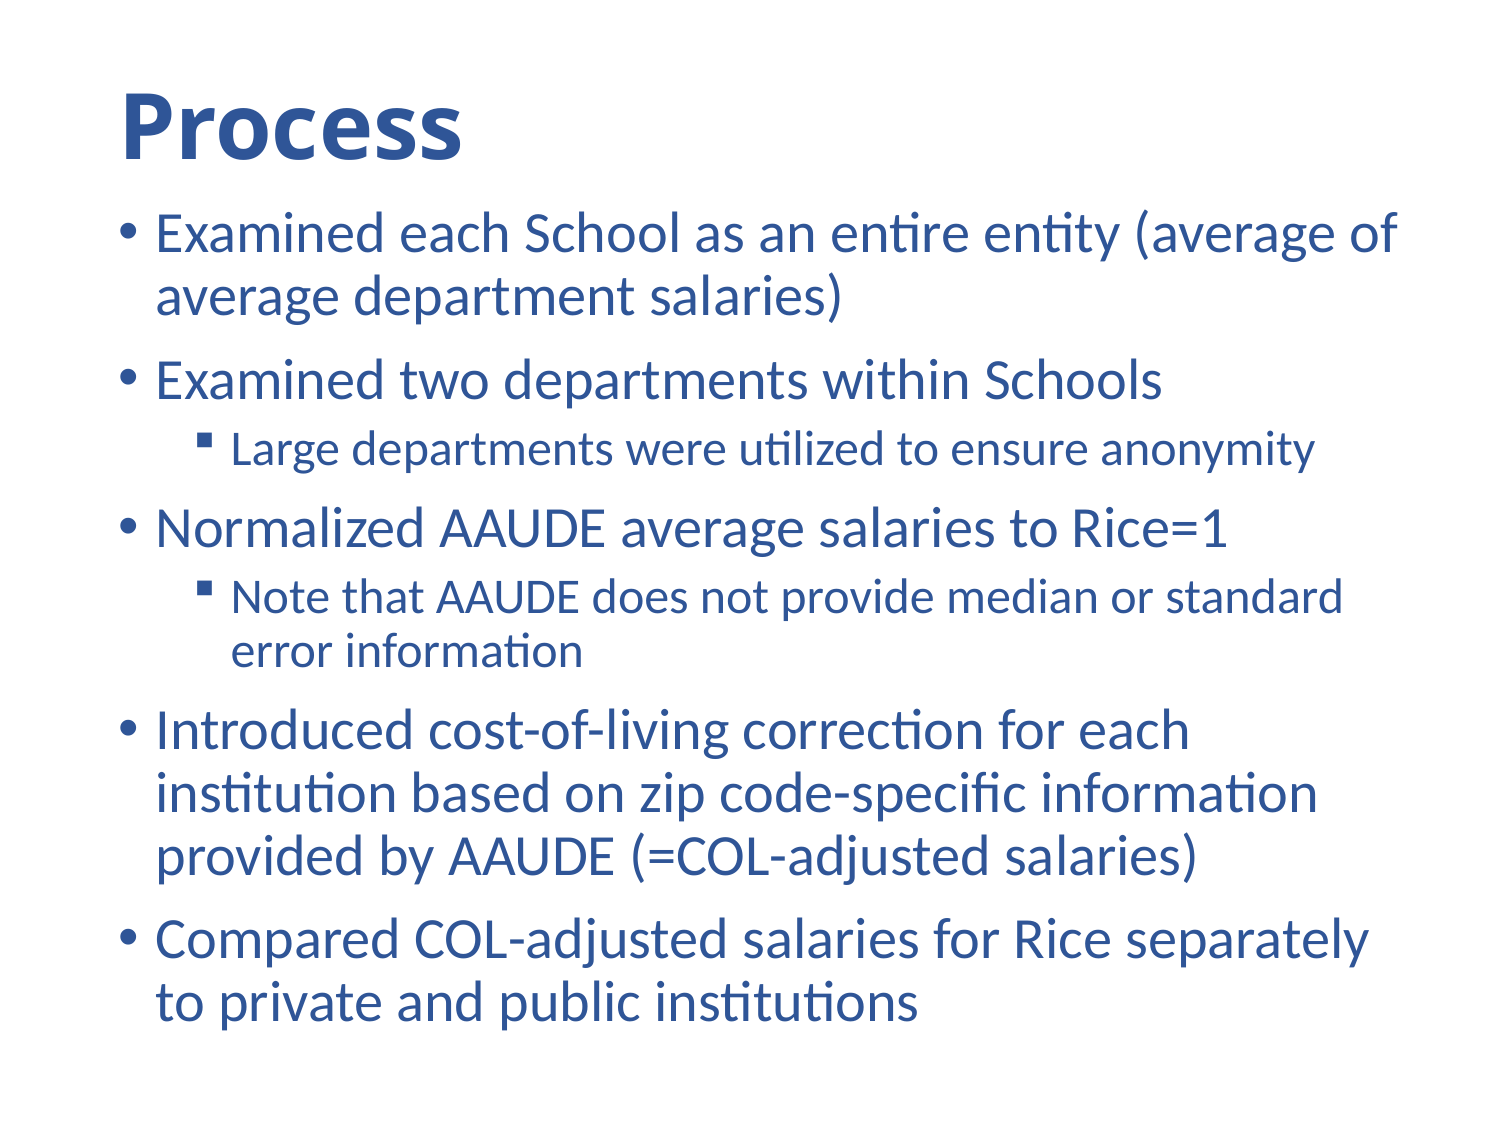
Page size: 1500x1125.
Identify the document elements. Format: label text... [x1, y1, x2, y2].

title Process [103, 21, 1397, 194]
list Examined each School as an entire entity (average of average department salaries) Examined two departments within Schools Large departments were utilized to ensure anonymity Normalized AAUDE average salaries to Rice=1 Note that AAUDE does not provide median or standard error information Introduced cost-of-living correction for each institution based on zip code-specific information provided by AAUDE (=COL-adjusted salaries) Compared COL-adjusted salaries for Rice separately to private and public institutions [103, 194, 1435, 1125]
